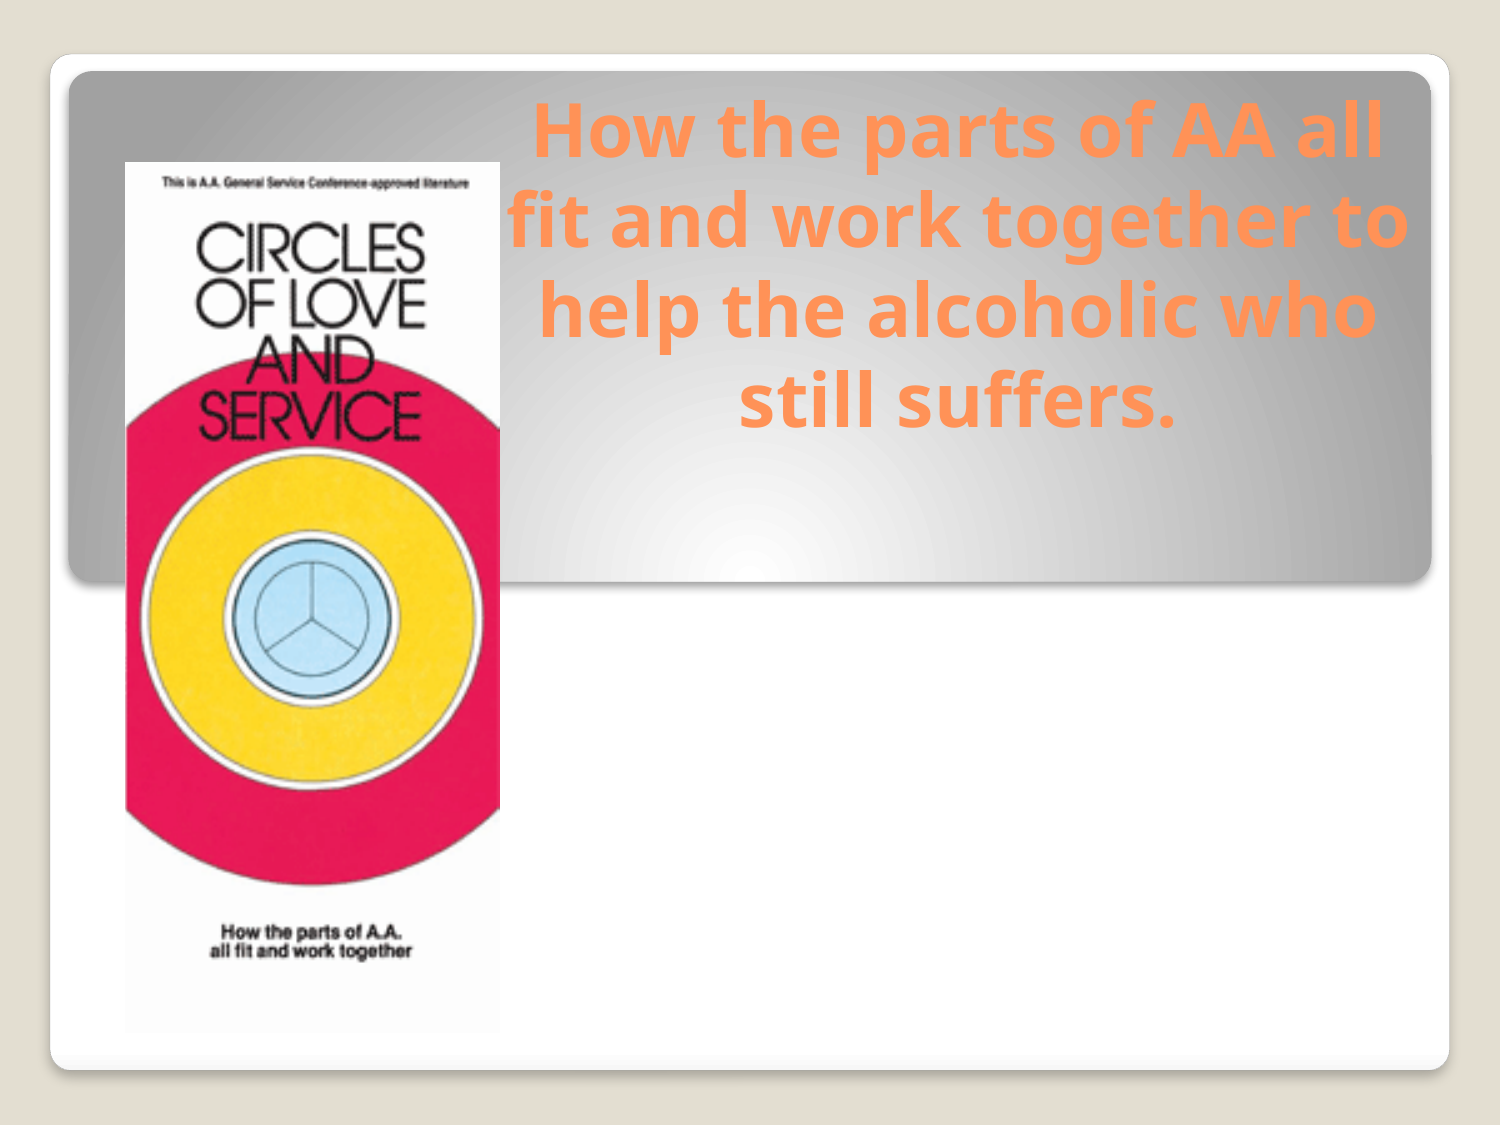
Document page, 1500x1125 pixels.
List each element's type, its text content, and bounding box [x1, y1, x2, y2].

title How the parts of AA all fit and work together to help the alcoholic who still suffers. [487, 75, 1430, 463]
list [124, 162, 501, 1033]
